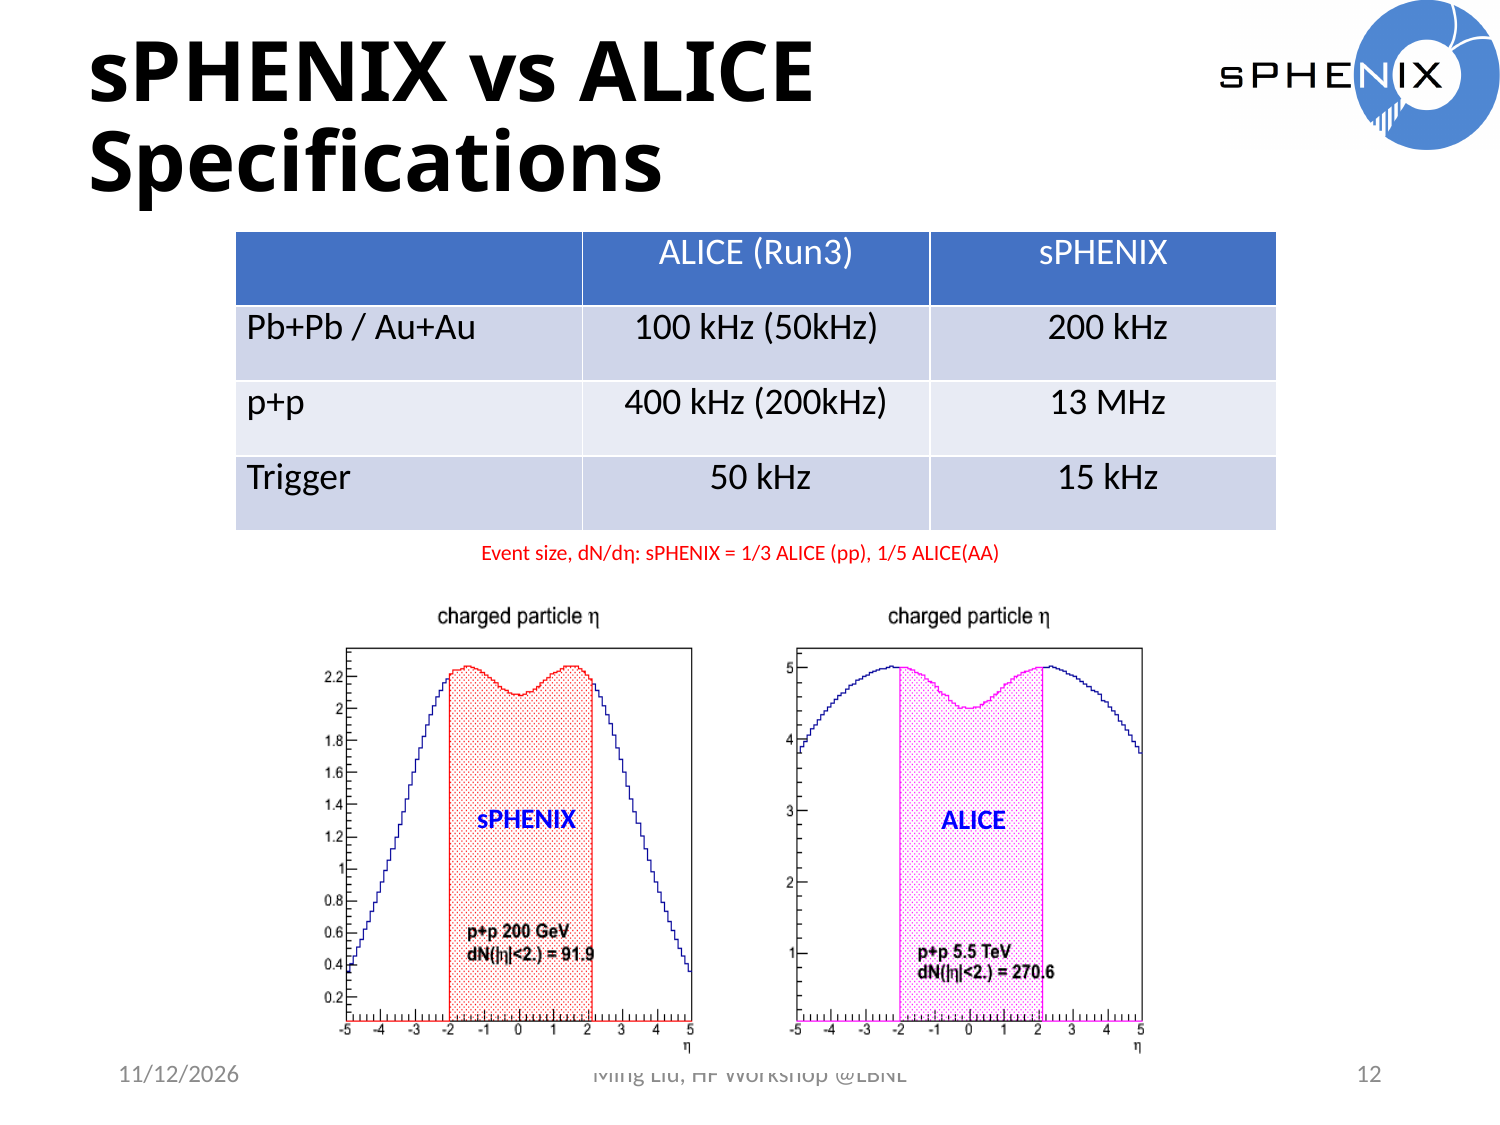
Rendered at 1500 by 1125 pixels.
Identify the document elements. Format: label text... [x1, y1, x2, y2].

table_cell 15 kHz [931, 457, 1276, 530]
table_cell Trigger [236, 457, 582, 530]
table_cell 13 MHz [931, 382, 1276, 455]
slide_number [103, 1042, 441, 1103]
table_header [236, 232, 582, 305]
footer Ming Liu, HF Workshop @LBNL [496, 1073, 1004, 1103]
table_cell p+p [236, 382, 582, 455]
table_header ALICE (Run3) [583, 232, 929, 305]
table_cell 50 kHz [583, 457, 929, 530]
table_cell 400 kHz (200kHz) [583, 382, 929, 455]
title sPHENIX vs ALICE Specifications [73, 14, 1242, 225]
picture [1220, 0, 1500, 150]
table_header sPHENIX [931, 232, 1276, 305]
table_cell 100 kHz (50kHz) [583, 307, 929, 380]
table_cell 200 kHz [931, 307, 1276, 380]
table_cell Pb+Pb / Au+Au [236, 307, 582, 380]
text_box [295, 531, 1196, 1073]
slide_number 12 [1059, 1042, 1397, 1103]
